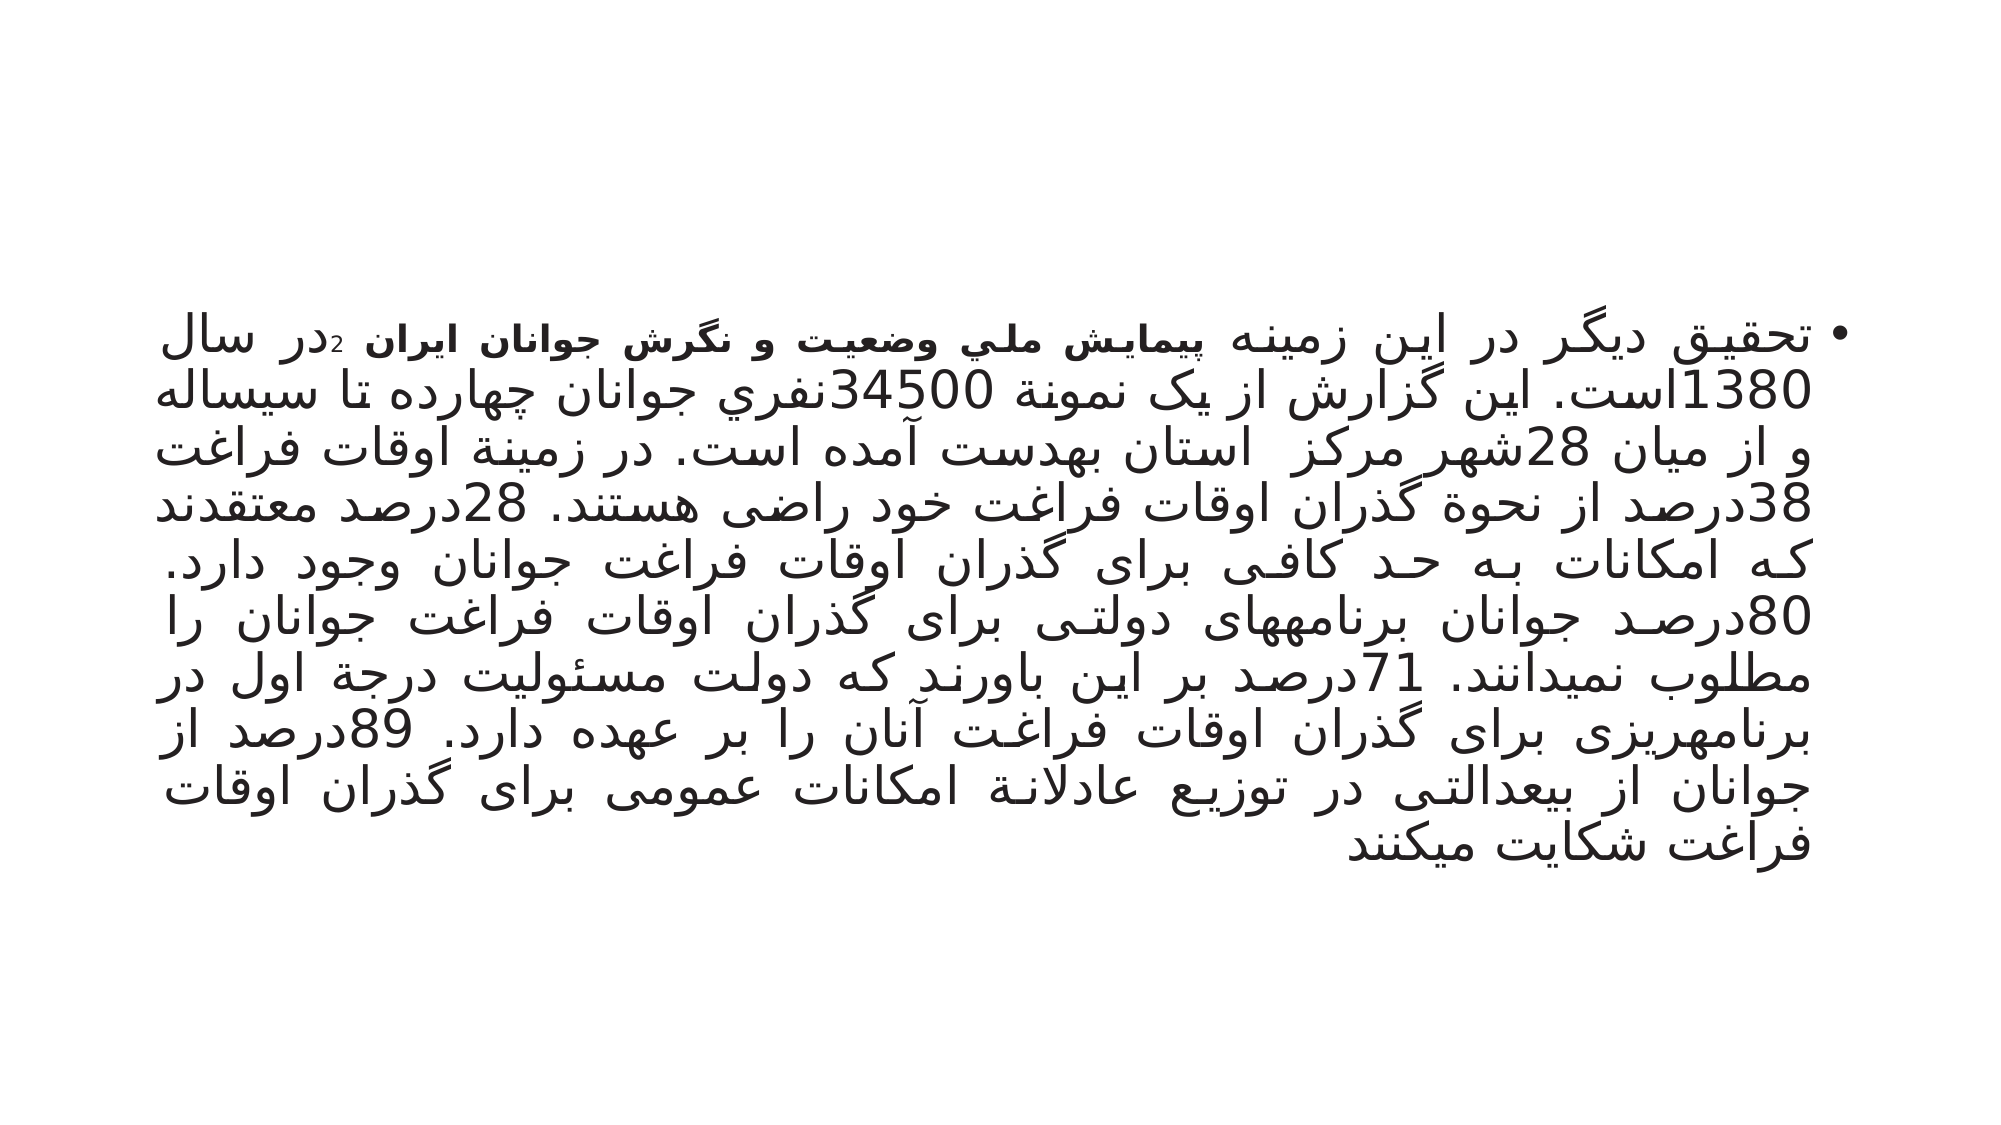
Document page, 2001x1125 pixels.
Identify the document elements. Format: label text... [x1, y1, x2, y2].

list تحقیق دیگر در این زمینه پیمایش ملي وضعیت و نگرش جوانان ایران 2در سال 1380است. این گزارش از یک نمونة 34500نفري جوانان چهارده تا سیساله و از میان 28شهر مرکز استان بهدست آمده است. در زمینة اوقات فراغت 38درصد از نحوة گذران اوقات فراغت خود راضی هستند. 28درصد معتقدند که امکانات به حد کافی برای گذران اوقات فراغت جوانان وجود دارد. 80درصد جوانان برنامههای دولتی برای گذران اوقات فراغت جوانان را مطلوب نمیدانند. 71درصد بر این باورند که دولت مسئولیت درجة اول در برنامهریزی برای گذران اوقات فراغت آنان را بر عهده دارد. 89درصد از جوانان از بیعدالتی در توزیع عادلانة امکانات عمومی برای گذران اوقات فراغت شکایت میکنند [137, 299, 1863, 1014]
